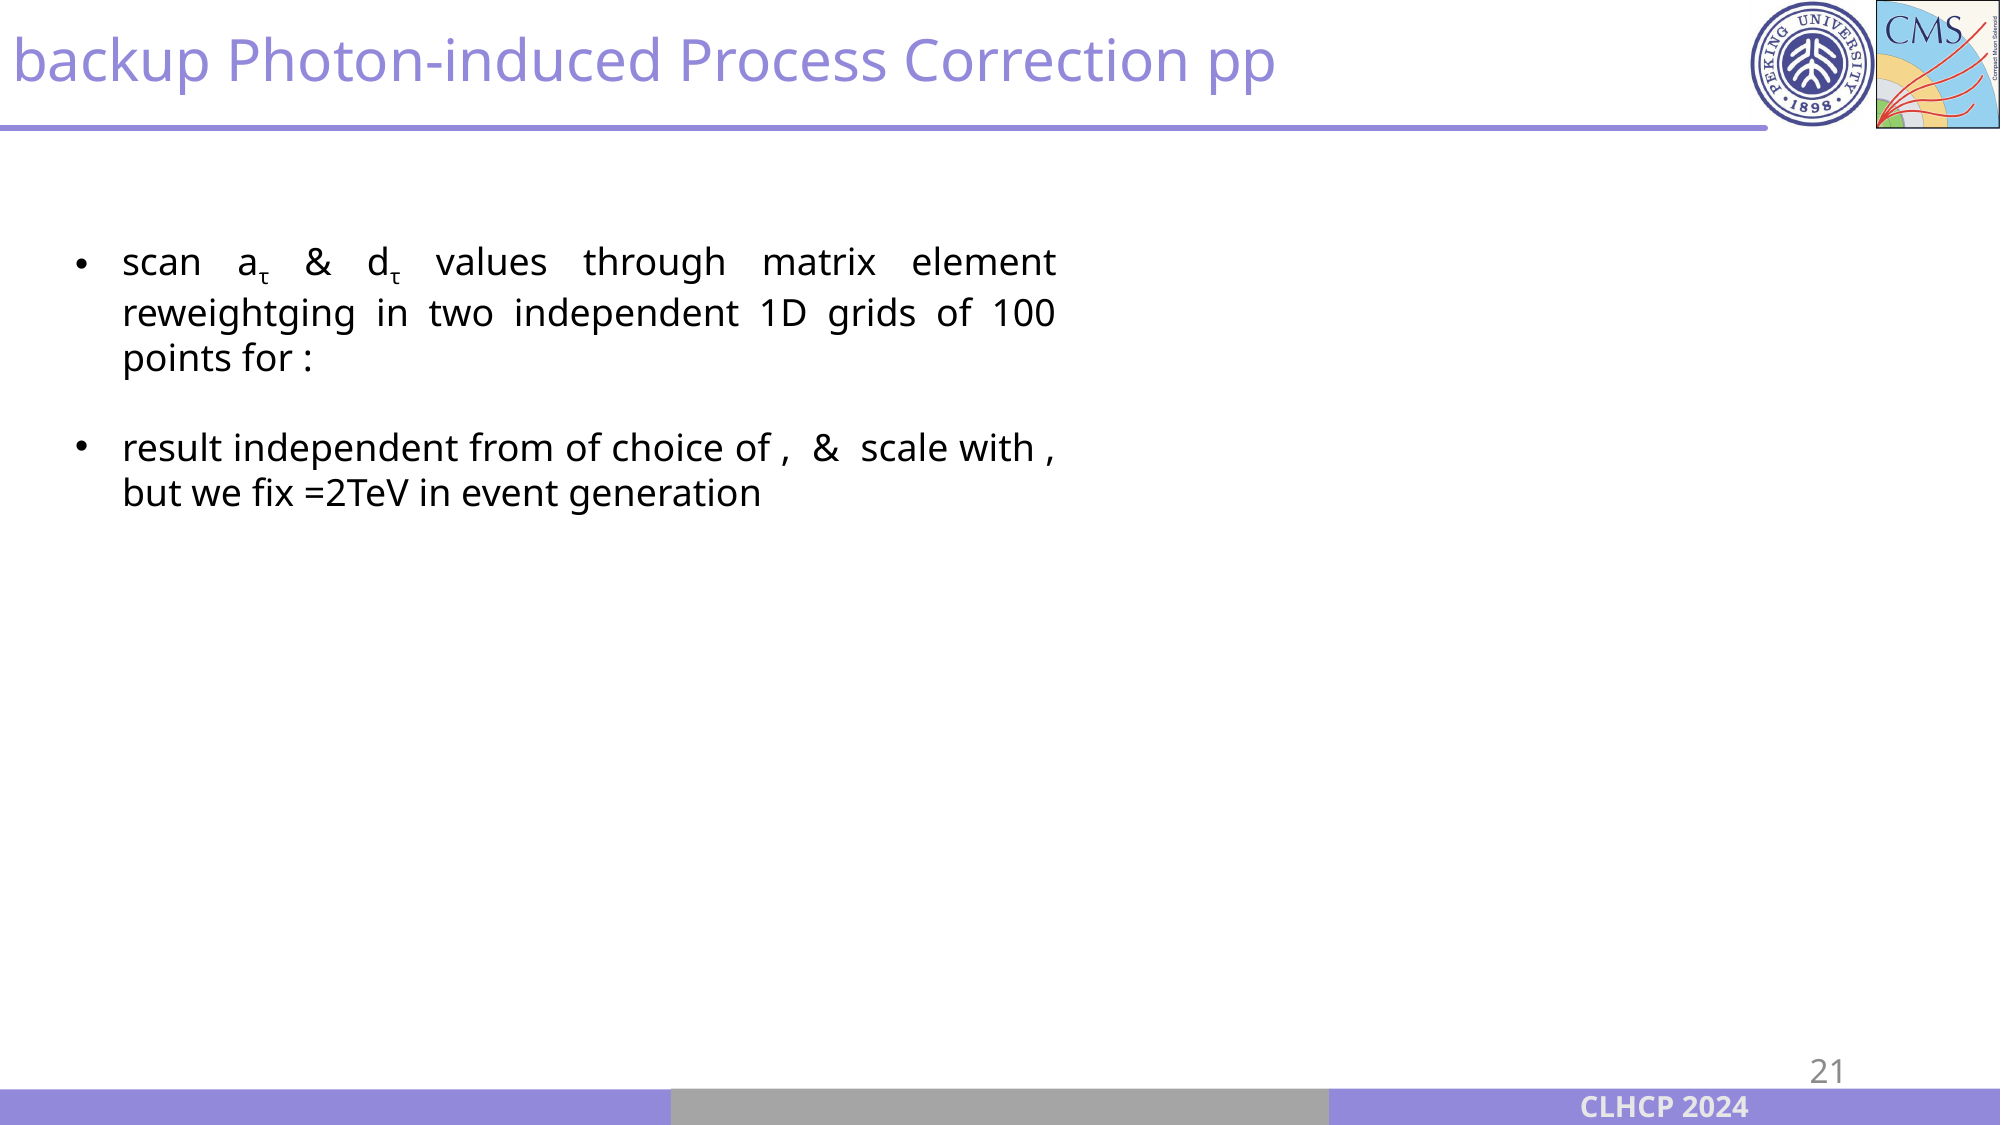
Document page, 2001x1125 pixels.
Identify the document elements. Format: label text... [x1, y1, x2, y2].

slide_number 21 [1412, 1042, 1863, 1103]
text_box [670, 1088, 1329, 1125]
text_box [0, 0, 2000, 129]
text_box [0, 1089, 670, 1125]
text_box CLHCP 2024 [1329, 1088, 2000, 1125]
